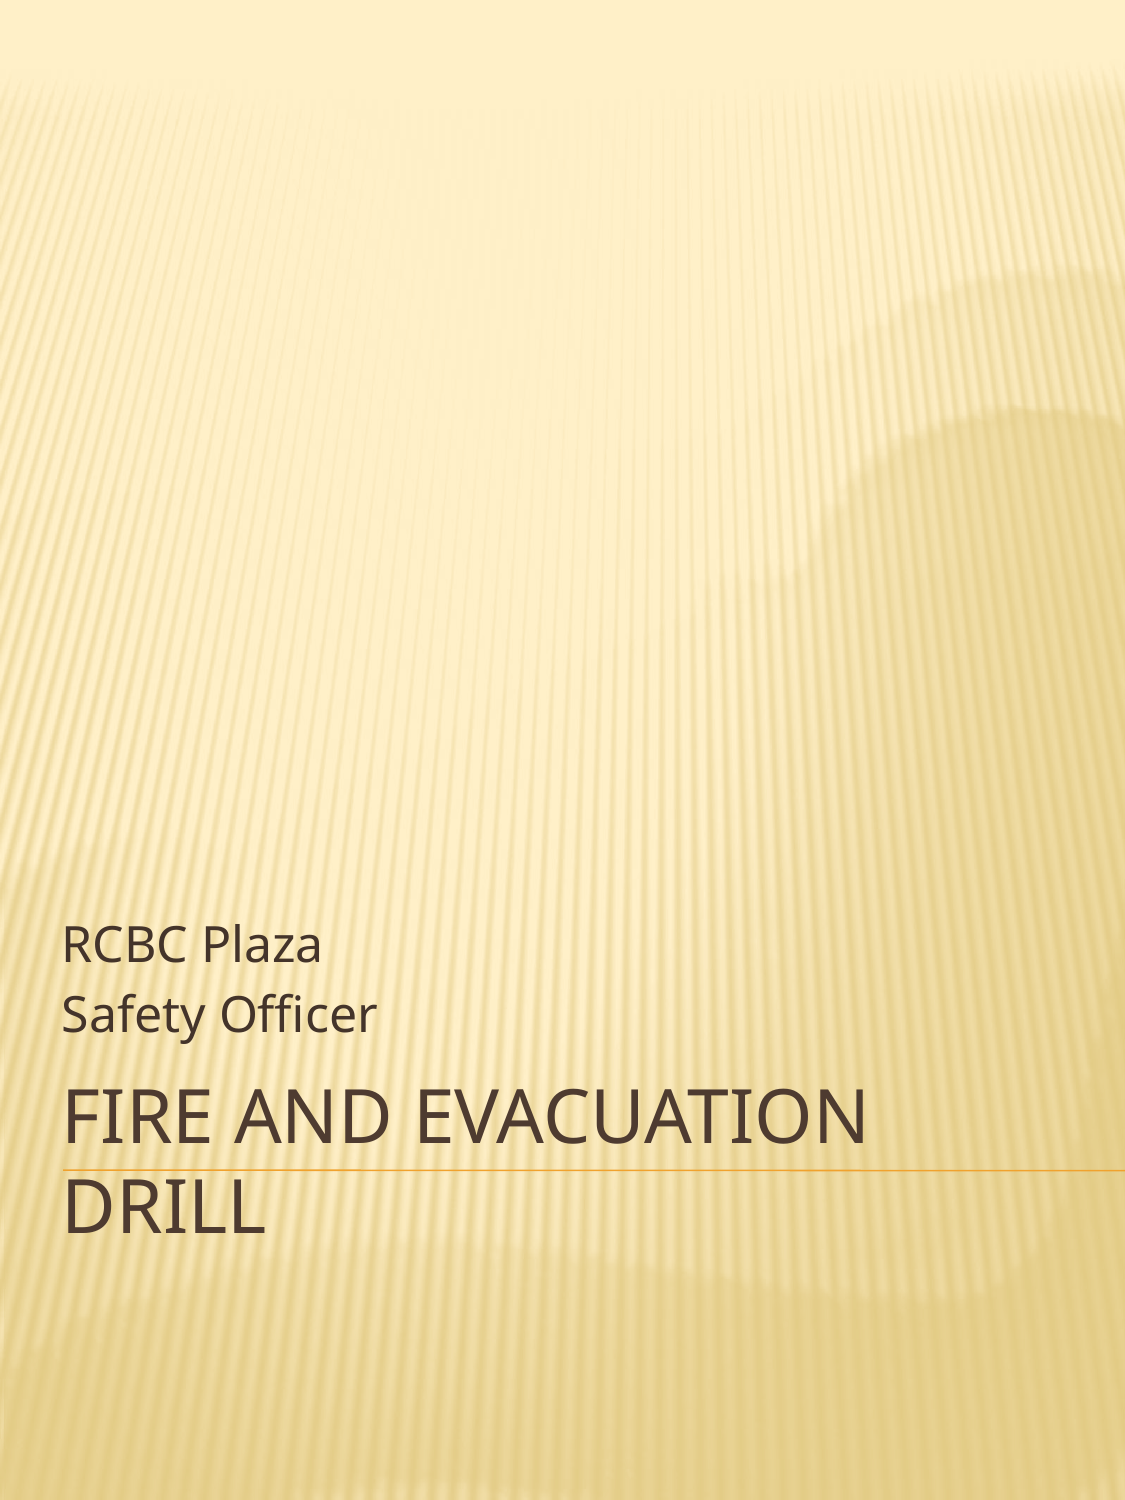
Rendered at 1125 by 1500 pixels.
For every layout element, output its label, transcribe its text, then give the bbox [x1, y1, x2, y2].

title fire and evacuation drill [46, 1061, 1088, 1329]
subtitle RCBC Plaza Safety Officer [46, 849, 1088, 1050]
